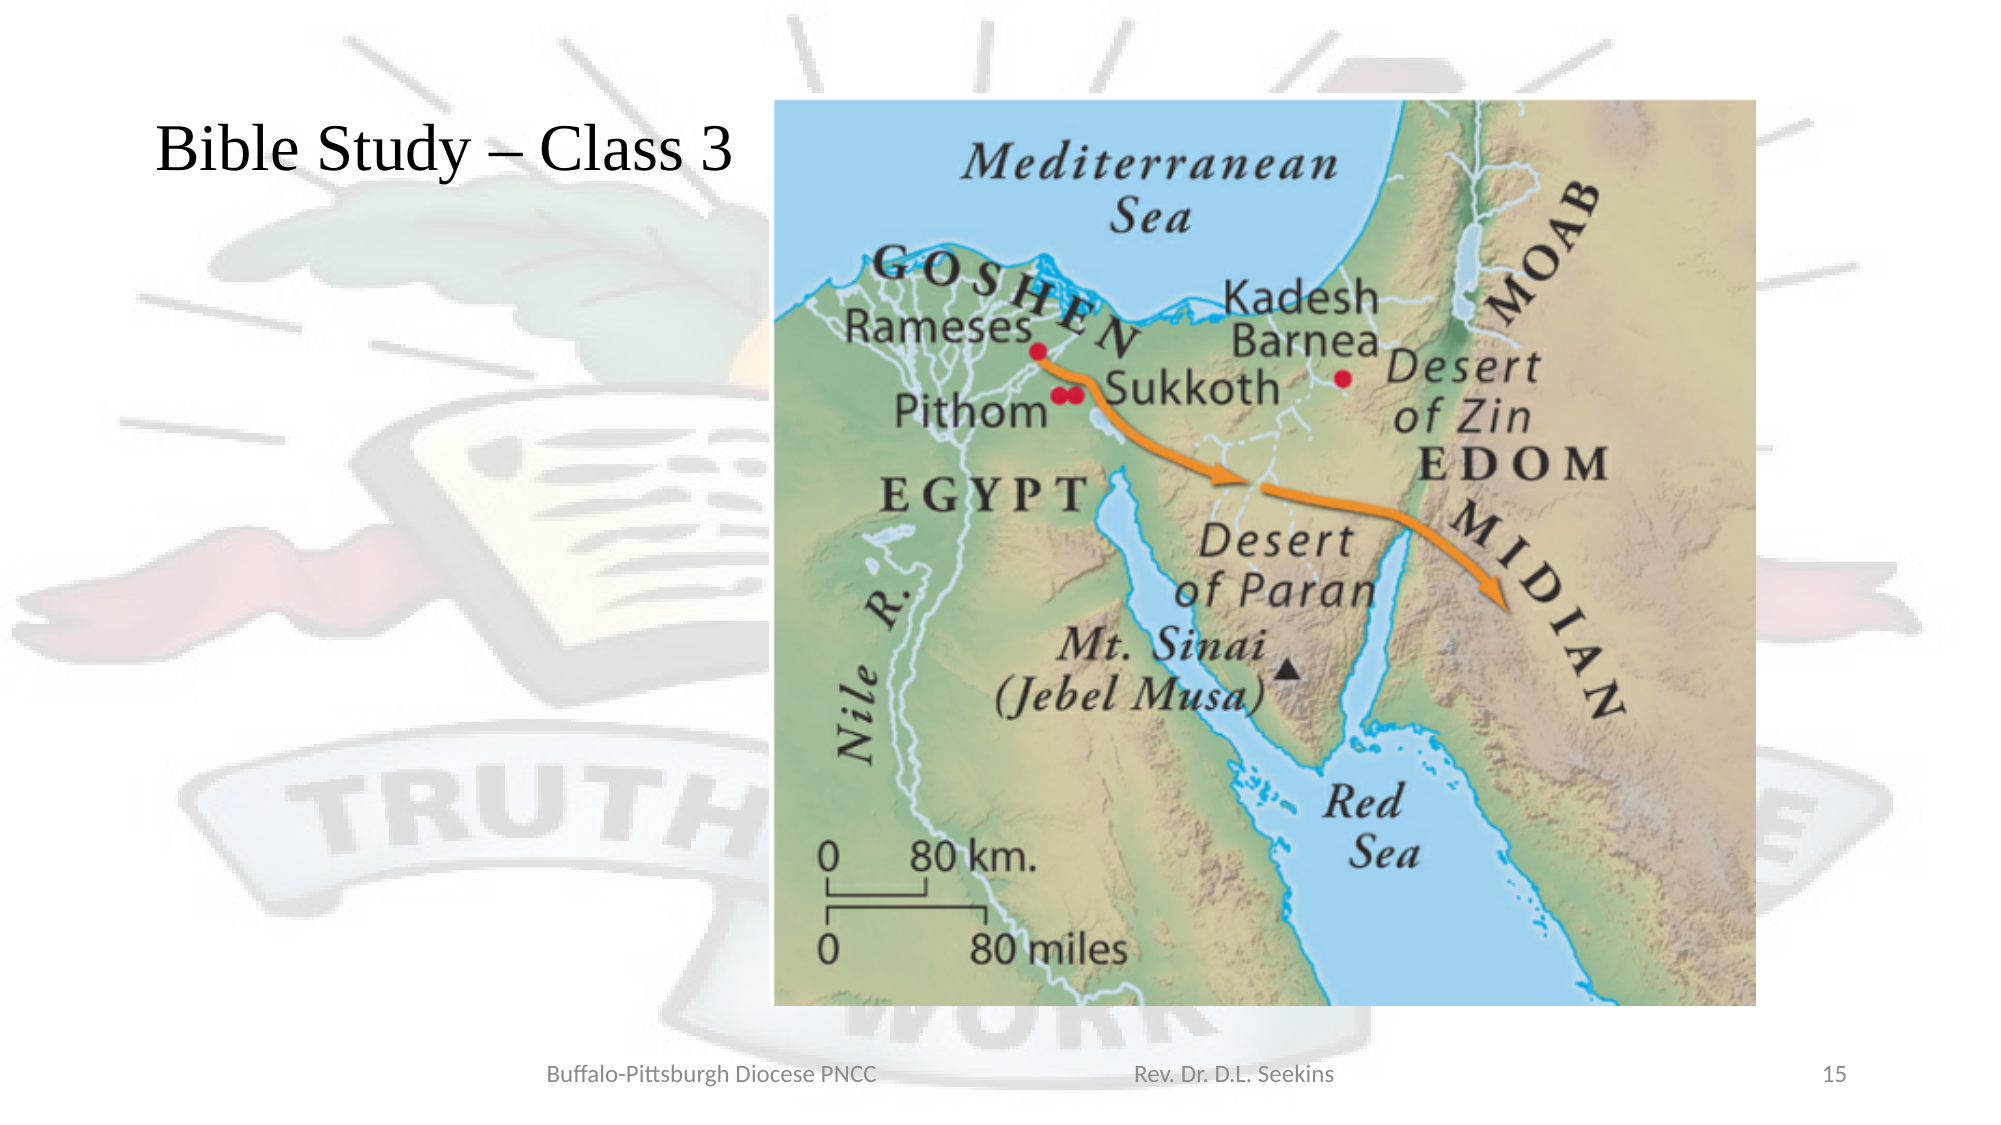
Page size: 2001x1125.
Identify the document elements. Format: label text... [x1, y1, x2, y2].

title Bible Study – Class 3 [137, 59, 770, 239]
picture [769, 93, 1756, 1006]
footer Buffalo-Pittsburgh Diocese PNCC Rev. Dr. D.L. Seekins [137, 1042, 1412, 1103]
slide_number 15 [1412, 1042, 1863, 1103]
